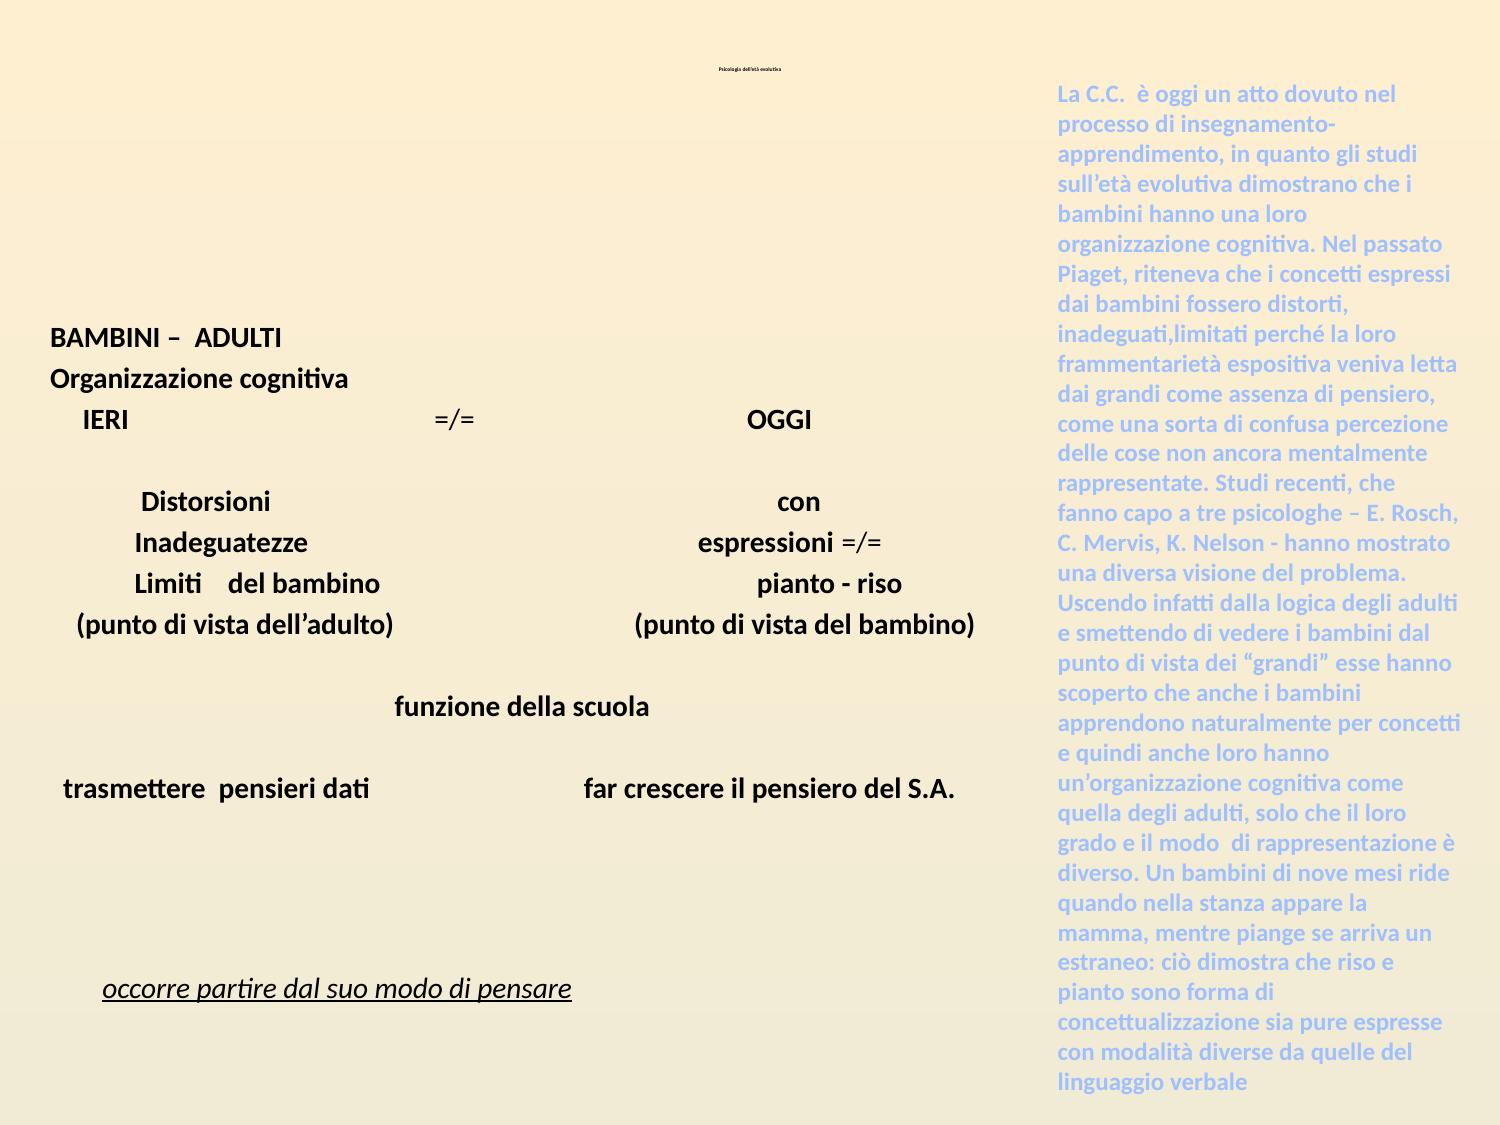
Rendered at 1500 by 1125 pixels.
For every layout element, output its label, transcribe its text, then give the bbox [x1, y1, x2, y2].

list BAMBINI – ADULTI Organizzazione cognitiva IERI =/= OGGI Distorsioni con Inadeguatezze espressioni =/= Limiti del bambino pianto - riso (punto di vista dell’adulto) (punto di vista del bambino) funzione della scuola trasmettere pensieri dati far crescere il pensiero del S.A. occorre partire dal suo modo di pensare [35, 269, 1042, 1012]
text_box La C.C. è oggi un atto dovuto nel processo di insegnamento-apprendimento, in quanto gli studi sull’età evolutiva dimostrano che i bambini hanno una loro organizzazione cognitiva. Nel passato Piaget, riteneva che i concetti espressi dai bambini fossero distorti, inadeguati,limitati perché la loro frammentarietà espositiva veniva letta dai grandi come assenza di pensiero, come una sorta di confusa percezione delle cose non ancora mentalmente rappresentate. Studi recenti, che fanno capo a tre psicologhe – E. Rosch, C. Mervis, K. Nelson - hanno mostrato una diversa visione del problema. Uscendo infatti dalla logica degli adulti e smettendo di vedere i bambini dal punto di vista dei “grandi” esse hanno scoperto che anche i bambini apprendono naturalmente per concetti e quindi anche loro hanno un’organizzazione cognitiva come quella degli adulti, solo che il loro grado e il modo di rappresentazione è diverso. Un bambini di nove mesi ride quando nella stanza appare la mamma, mentre piange se arriva un estraneo: ciò dimostra che riso e pianto sono forma di concettualizzazione sia pure espresse con modalità diverse da quelle del linguaggio verbale [1042, 70, 1477, 1103]
title Psicologia dell’età evolutiva [75, 45, 1425, 94]
